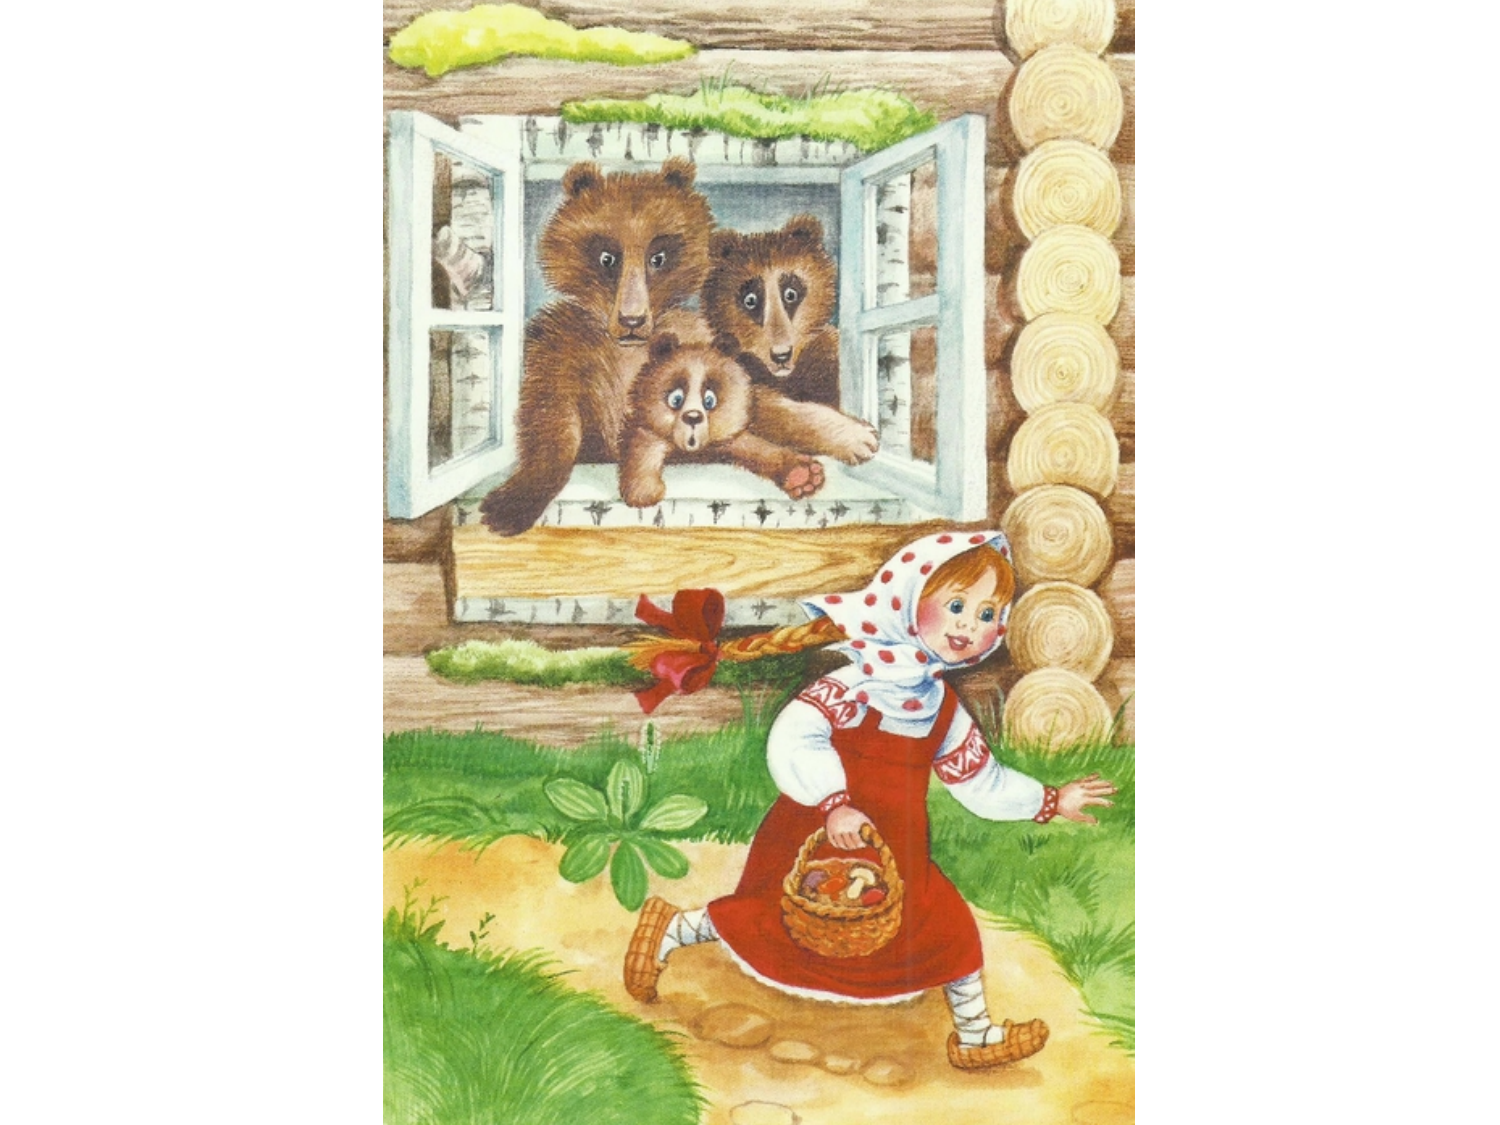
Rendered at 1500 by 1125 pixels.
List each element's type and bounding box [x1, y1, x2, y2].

picture [383, 0, 1136, 1125]
